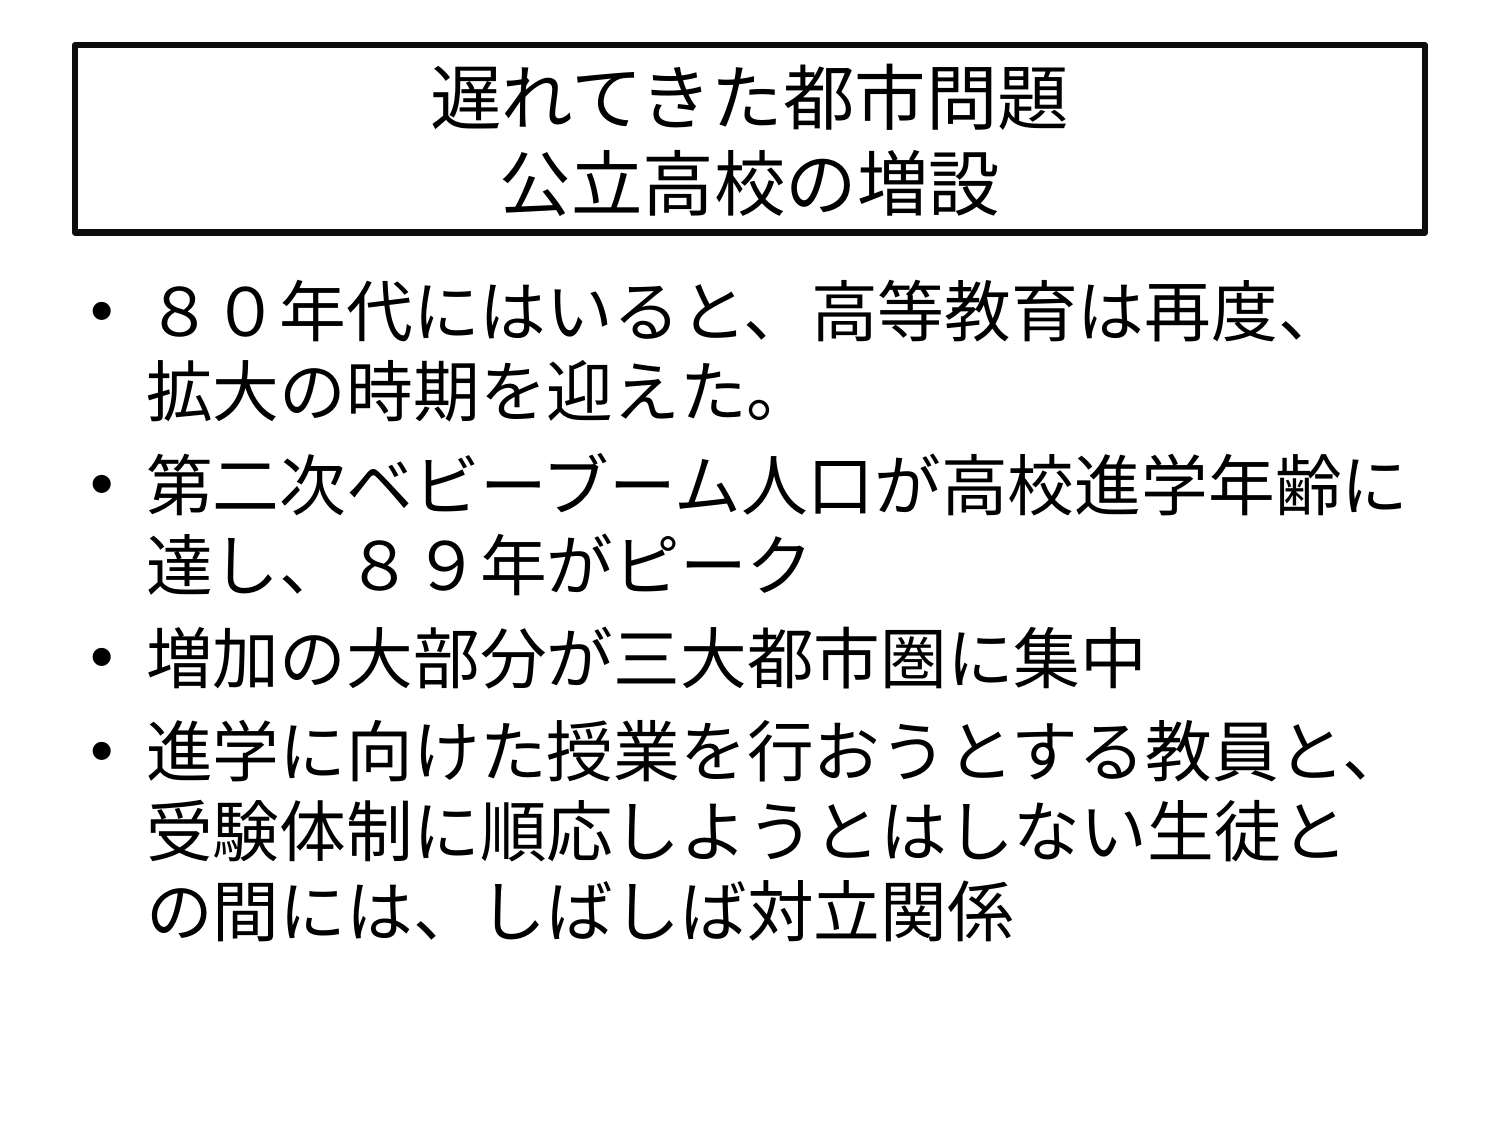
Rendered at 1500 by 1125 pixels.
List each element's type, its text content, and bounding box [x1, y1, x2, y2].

title 遅れてきた都市問題 公立高校の増設 [75, 45, 1425, 233]
list ８０年代にはいると、高等教育は再度、拡大の時期を迎えた。 第二次ベビーブーム人口が高校進学年齢に達し、８９年がピーク 増加の大部分が三大都市圏に集中 進学に向けた授業を行おうとする教員と、受験体制に順応しようとはしない生徒との間には、しばしば対立関係 [75, 262, 1425, 1005]
